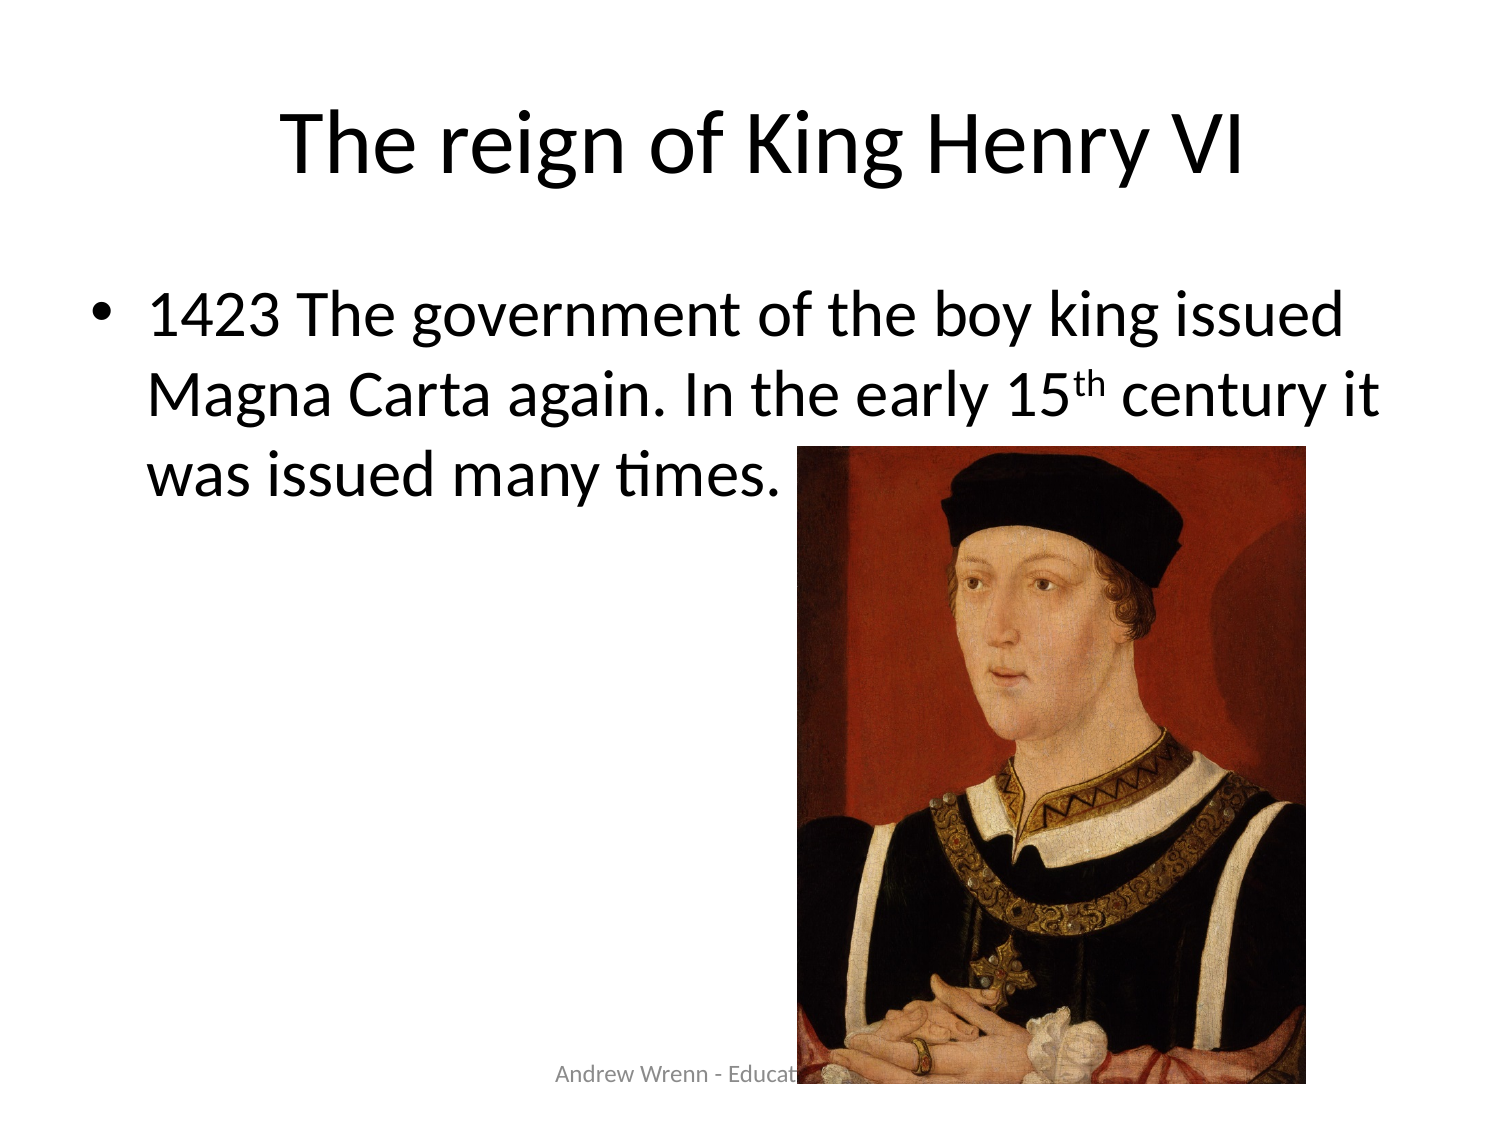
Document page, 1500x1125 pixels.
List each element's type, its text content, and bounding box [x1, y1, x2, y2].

list 1423 The government of the boy king issued Magna Carta again. In the early 15th century it was issued many times. [75, 262, 1425, 1005]
title The reign of King Henry VI [88, 42, 1439, 231]
picture [796, 445, 1306, 1085]
footer Andrew Wrenn - Education Consultant [512, 1042, 988, 1103]
